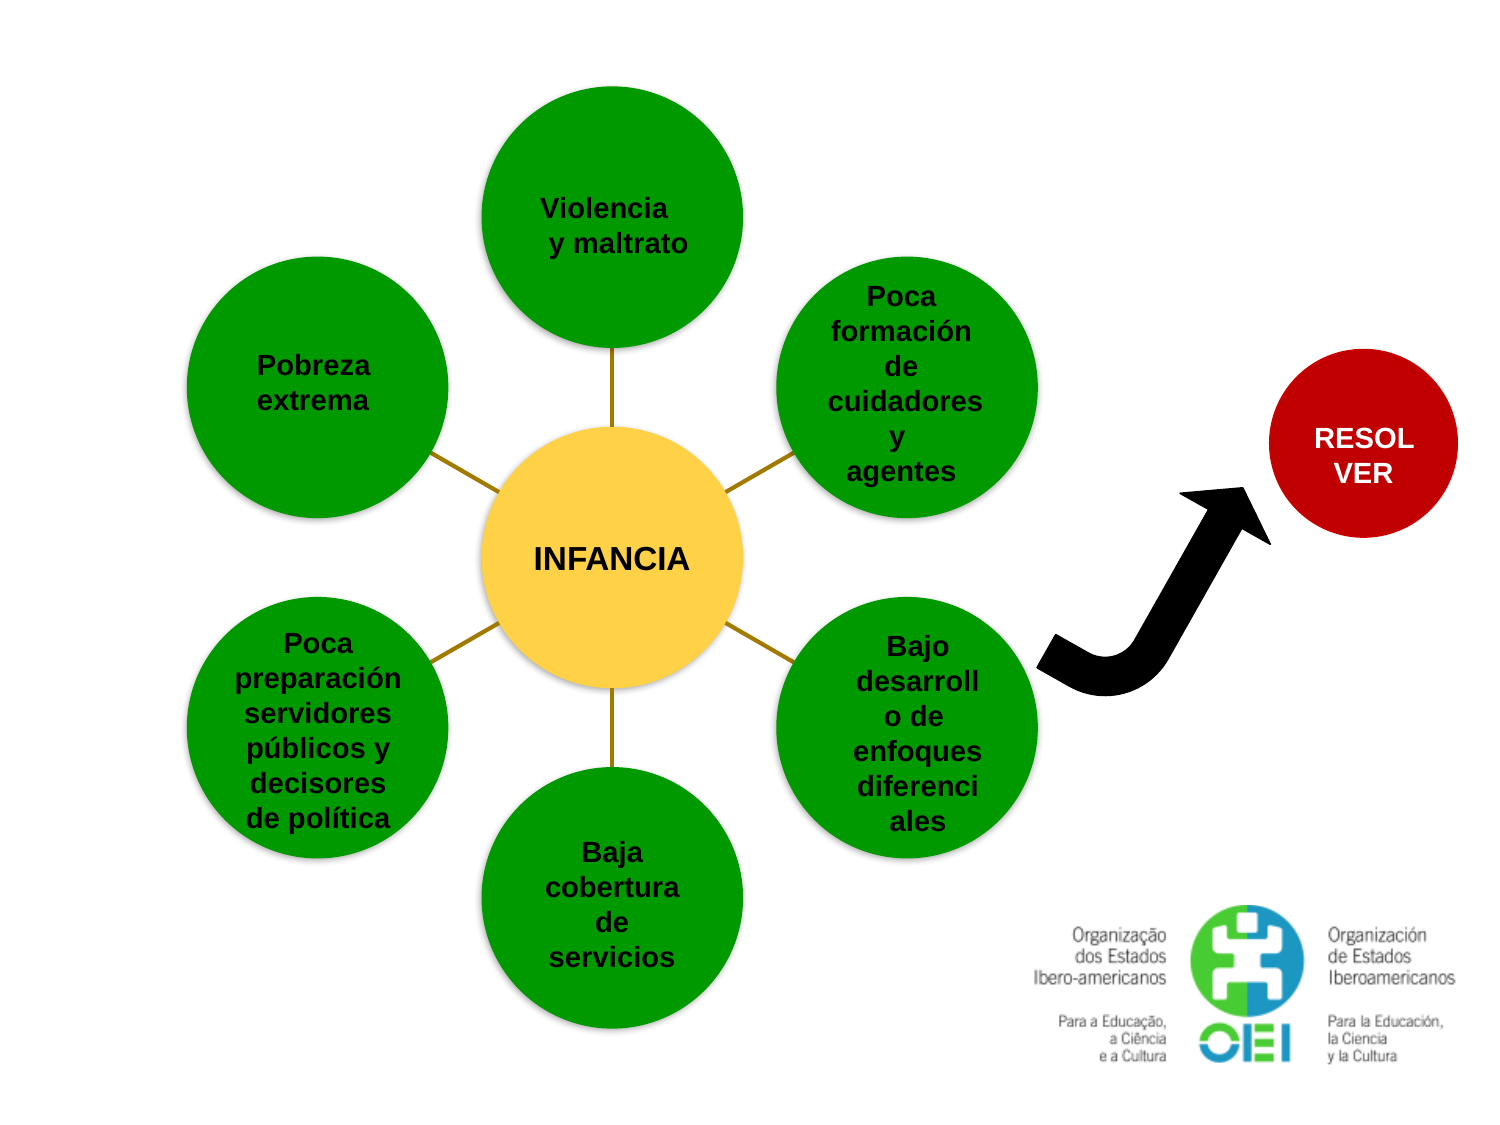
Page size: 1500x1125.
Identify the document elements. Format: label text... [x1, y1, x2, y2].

picture [1033, 904, 1465, 1070]
text_box [1188, 487, 1271, 624]
text_box RESOLVER [1269, 349, 1458, 538]
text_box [40, 85, 1184, 1030]
